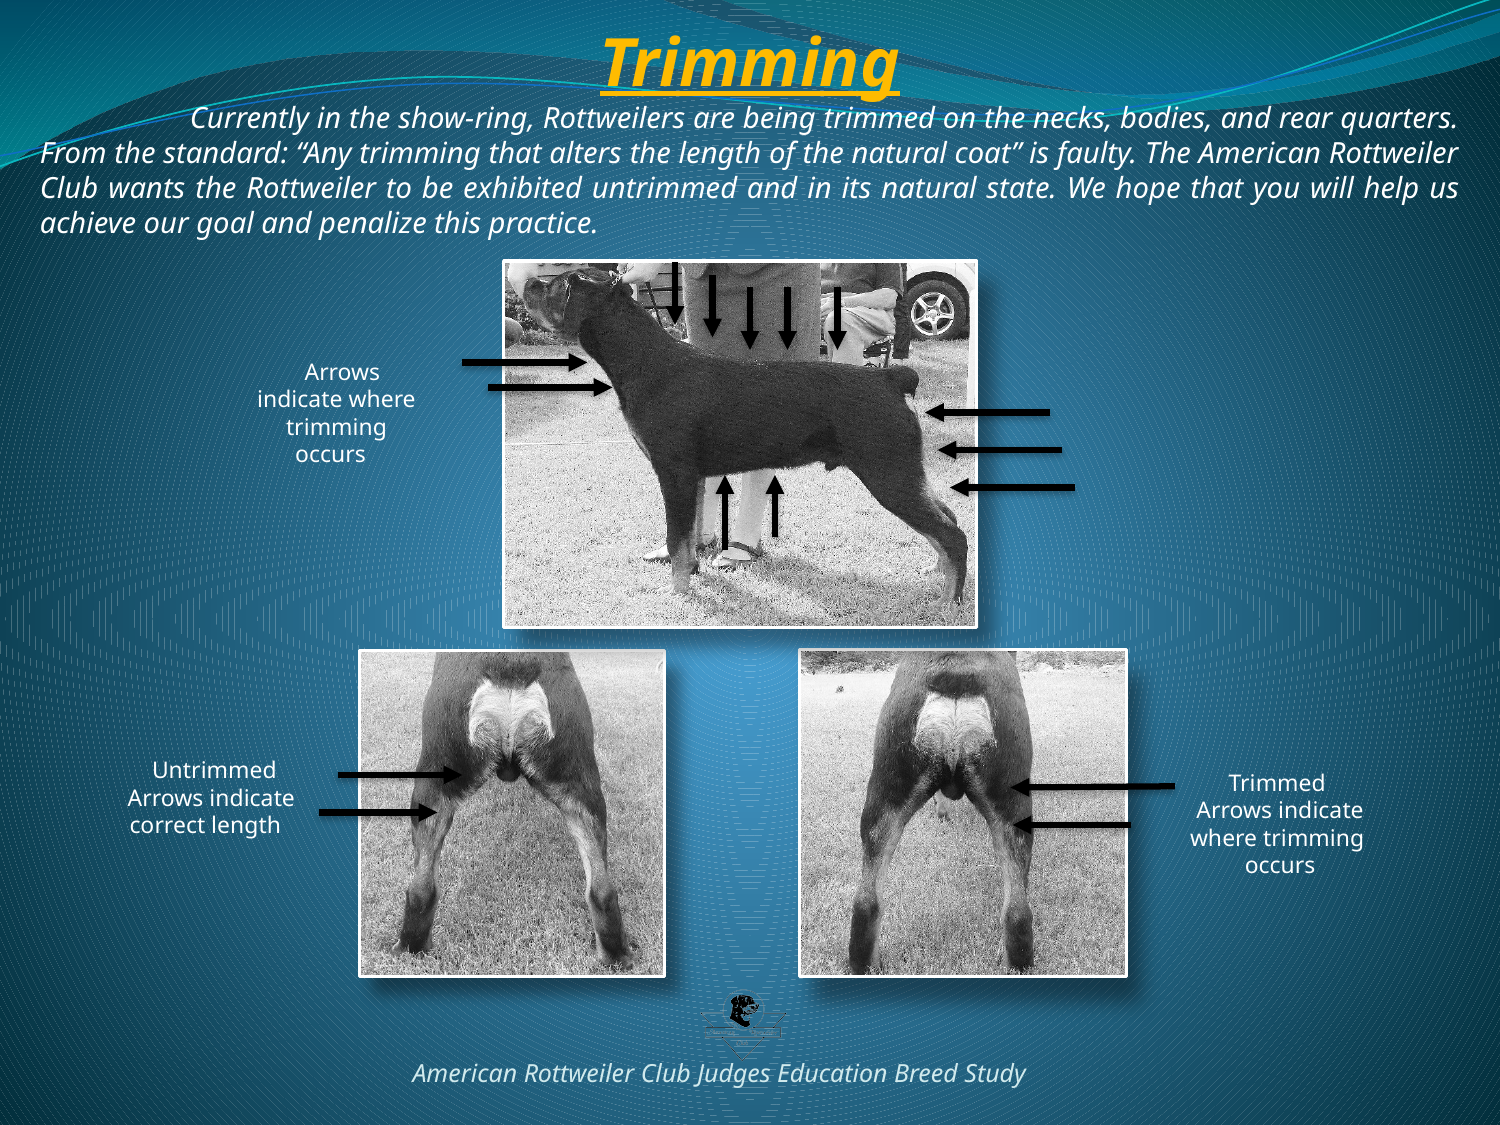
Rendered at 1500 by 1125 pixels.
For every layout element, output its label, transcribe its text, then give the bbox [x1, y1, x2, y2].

footer American Rottweiler Club Judges Education Breed Study [412, 1042, 1113, 1088]
text_box Untrimmed Arrows indicate correct length [110, 748, 313, 846]
text_box Trimming Currently in the show-ring, Rottweilers are being trimmed on the necks, bodies, and rear quarters. From the standard: “Any trimming that alters the length of the natural coat” is faulty. The American Rottweiler Club wants the Rottweiler to be exhibited untrimmed and in its natural state. We hope that you will help us achieve our goal and penalize this practice. [24, 12, 1475, 292]
picture [800, 650, 1126, 976]
text_box Trimmed Arrows indicate where trimming occurs [1162, 761, 1398, 886]
picture [504, 262, 976, 626]
picture [360, 651, 663, 976]
text_box Arrows indicate where trimming occurs [235, 349, 438, 475]
picture [699, 987, 788, 1063]
